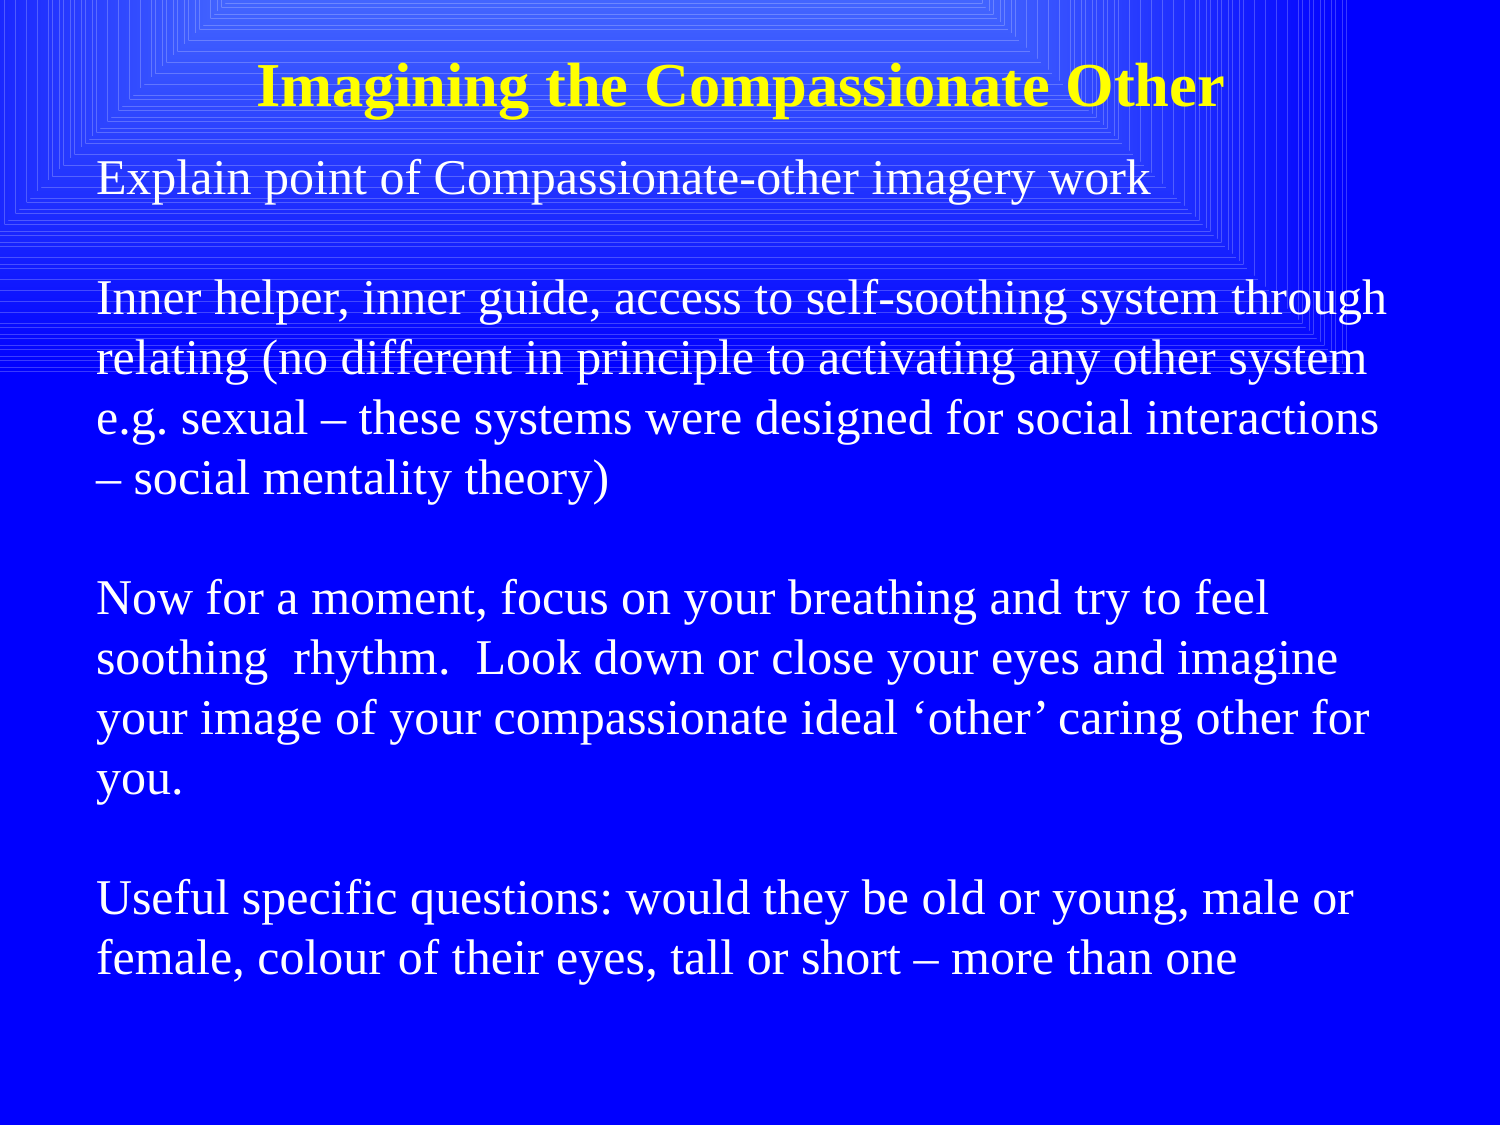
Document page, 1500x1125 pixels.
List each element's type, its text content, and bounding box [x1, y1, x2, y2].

title Imagining the Compassionate Other [112, 31, 1388, 126]
text_box Explain point of Compassionate-other imagery work Inner helper, inner guide, access to self-soothing system through relating (no different in principle to activating any other system e.g. sexual – these systems were designed for social interactions – social mentality theory) Now for a moment, focus on your breathing and try to feel soothing rhythm. Look down or close your eyes and imagine your image of your compassionate ideal ‘other’ caring other for you. Useful specific questions: would they be old or young, male or female, colour of their eyes, tall or short – more than one [88, 137, 1423, 720]
list [137, 224, 1438, 1075]
